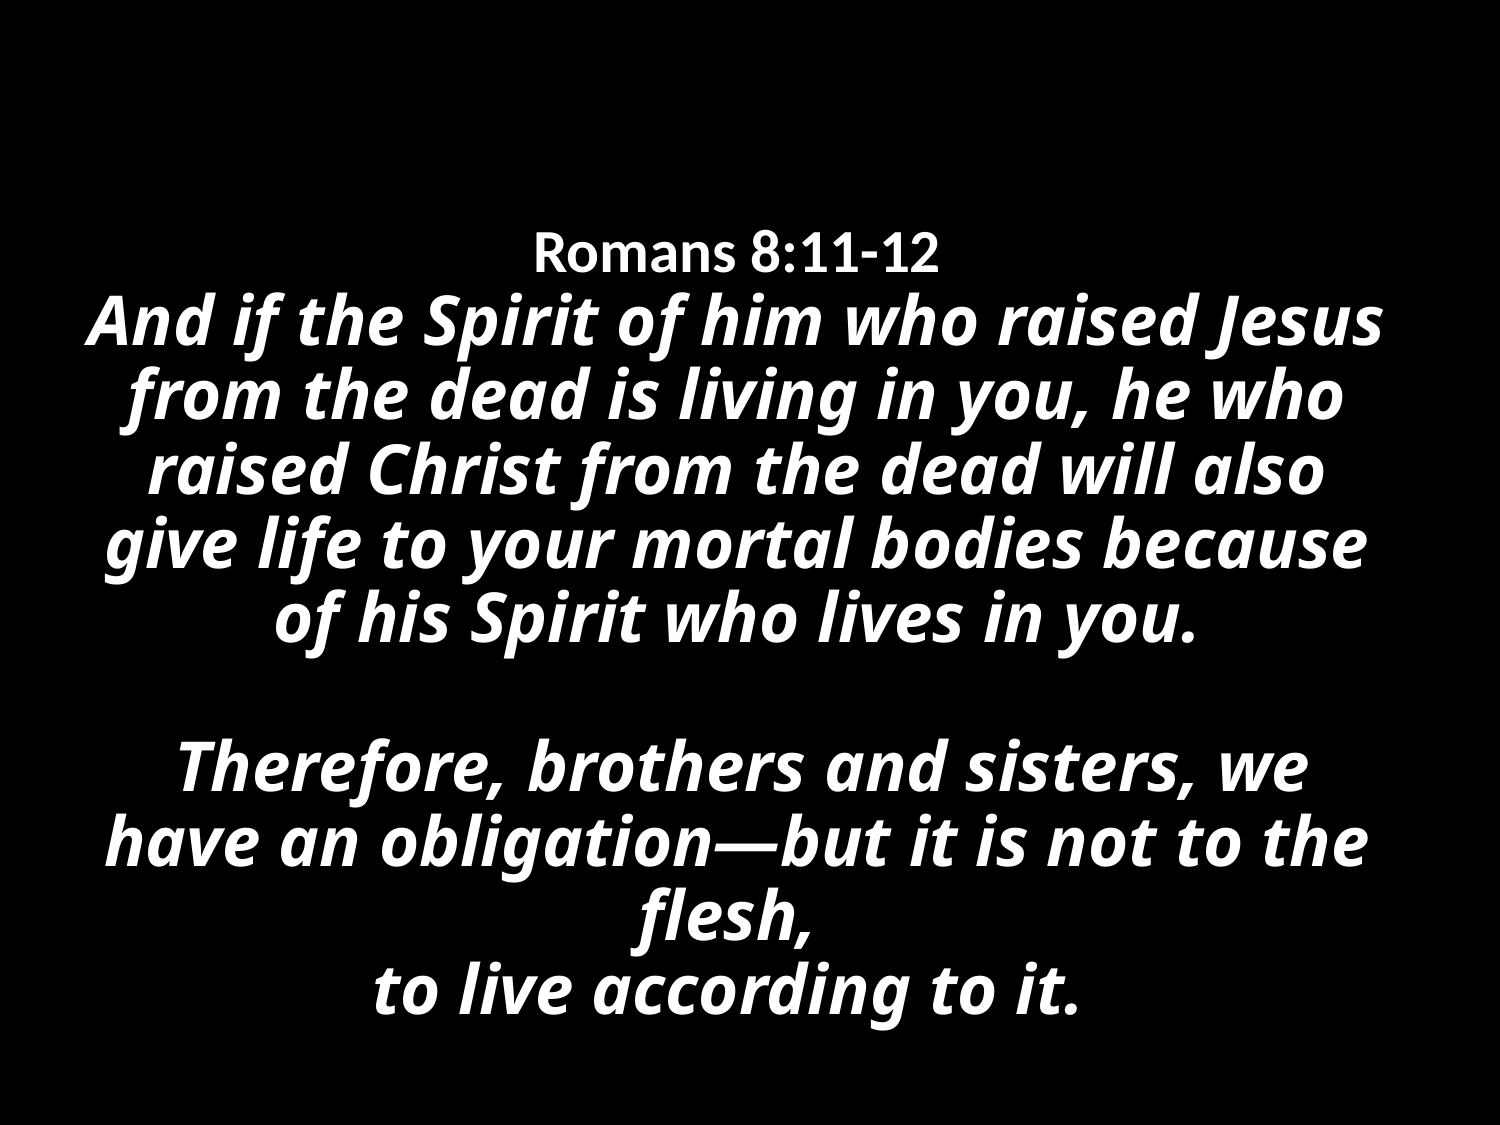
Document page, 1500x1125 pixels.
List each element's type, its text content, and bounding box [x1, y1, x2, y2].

title Romans 8:11-12 And if the Spirit of him who raised Jesus from the dead is living in you, he who raised Christ from the dead will also give life to your mortal bodies because of his Spirit who lives in you. Therefore, brothers and sisters, we have an obligation—but it is not to the flesh, to live according to it. [62, 207, 1413, 1125]
